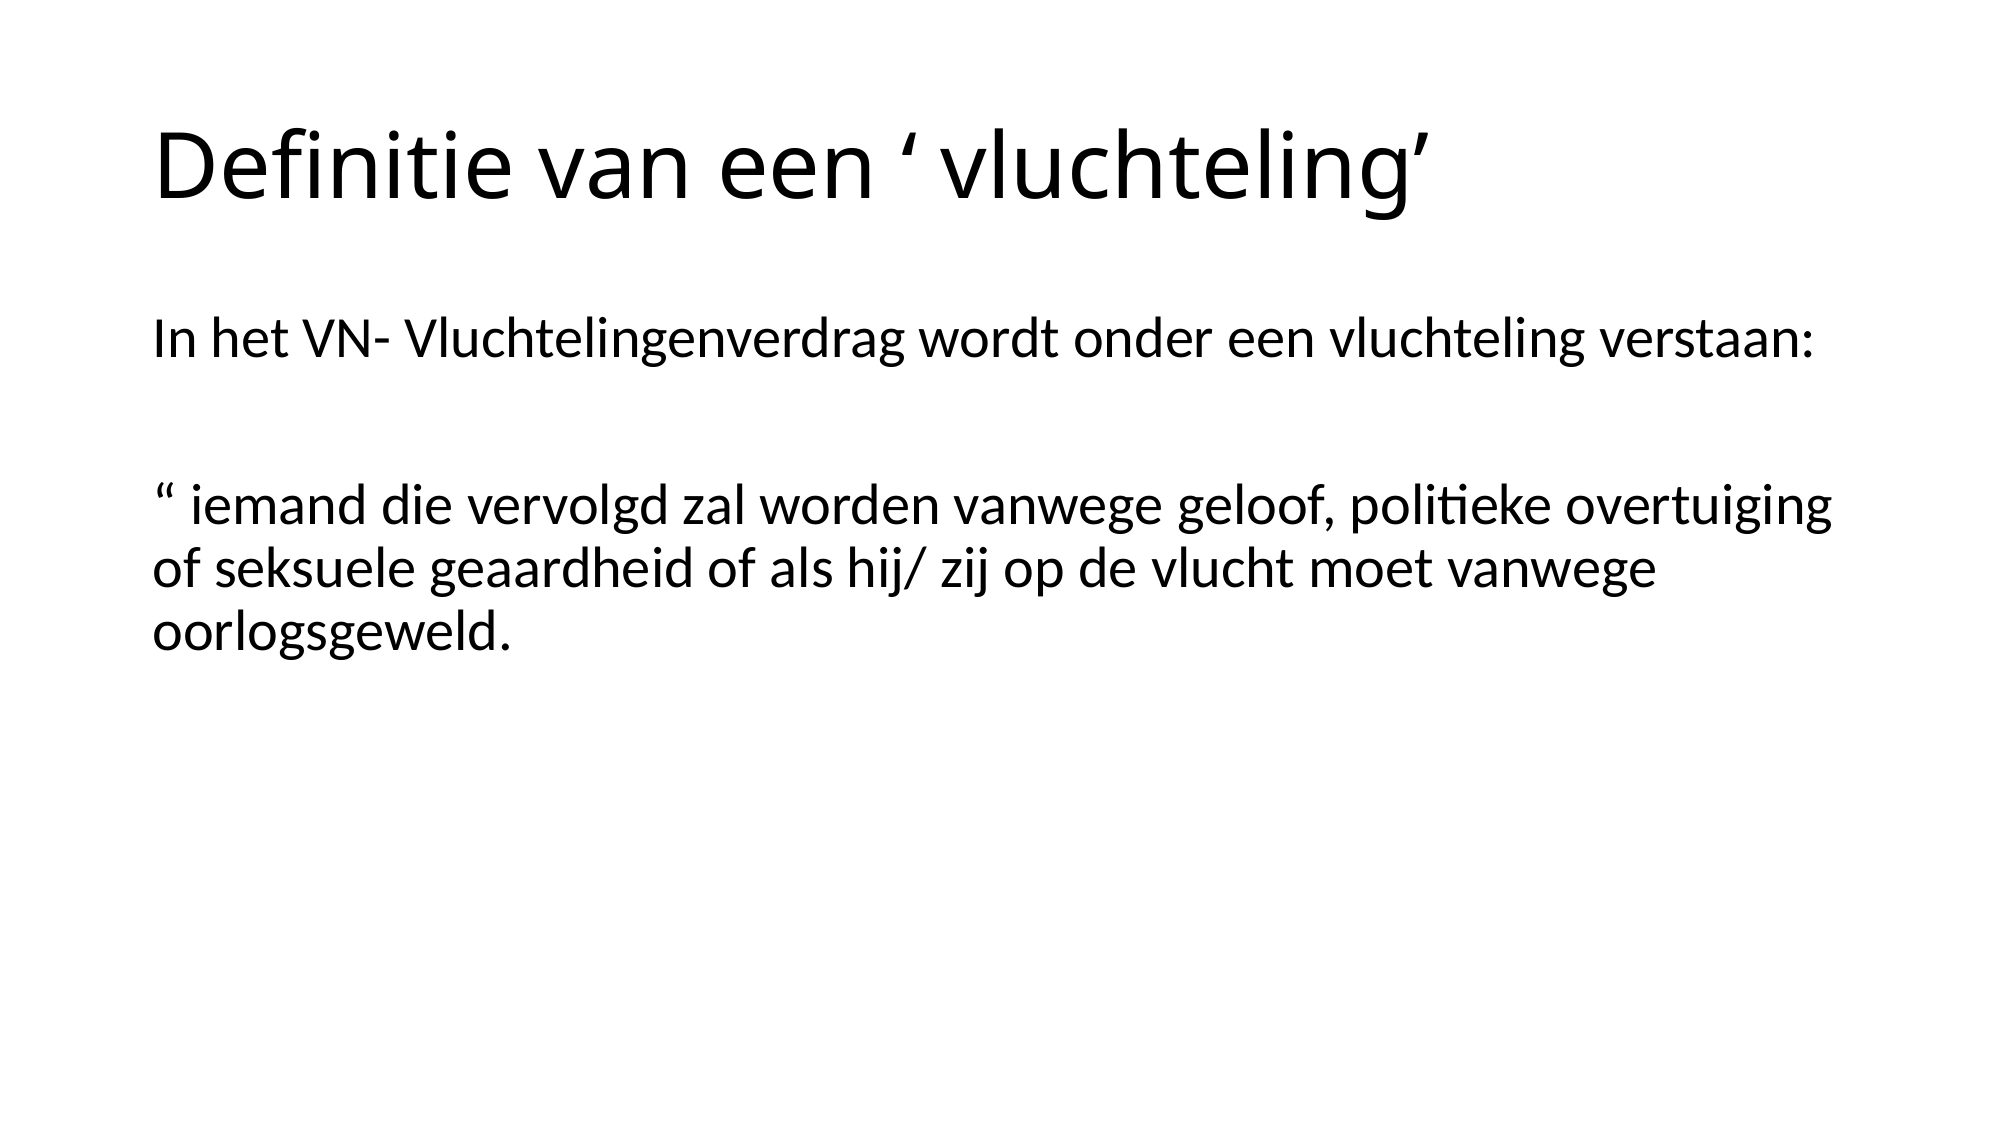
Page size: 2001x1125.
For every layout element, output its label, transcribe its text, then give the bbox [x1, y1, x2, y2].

title Definitie van een ‘ vluchteling’ [137, 59, 1863, 278]
list In het VN- Vluchtelingenverdrag wordt onder een vluchteling verstaan: “ iemand die vervolgd zal worden vanwege geloof, politieke overtuiging of seksuele geaardheid of als hij/ zij op de vlucht moet vanwege oorlogsgeweld. [137, 299, 1863, 1014]
